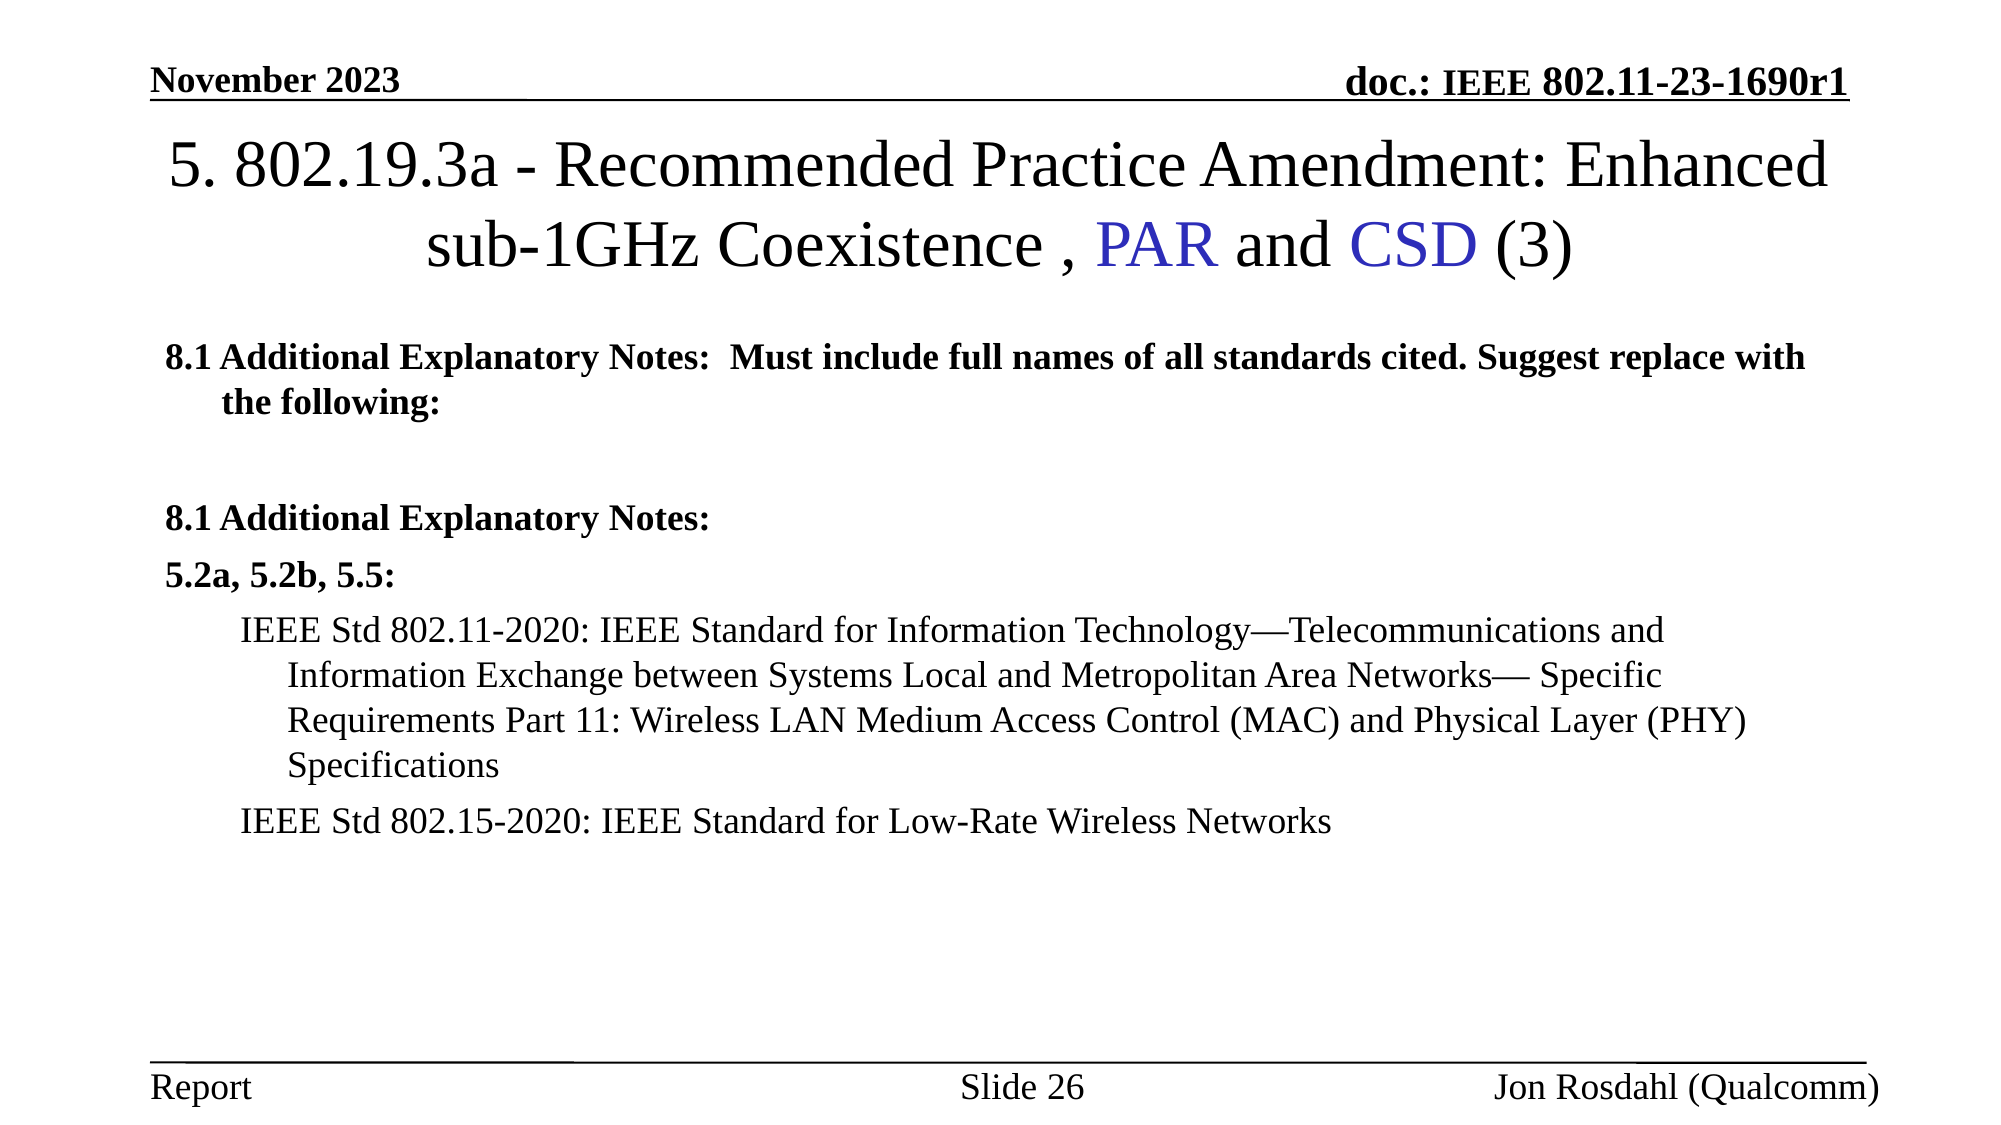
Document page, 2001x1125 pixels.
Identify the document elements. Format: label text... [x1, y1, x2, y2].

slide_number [149, 49, 431, 100]
slide_number Slide 26 [950, 1061, 1095, 1125]
list 8.1 Additional Explanatory Notes: Must include full names of all standards cited. Suggest replace with the following: 8.1 Additional Explanatory Notes: 5.2a, 5.2b, 5.5: IEEE Std 802.11-2020: IEEE Standard for Information Technology—Telecommunications and Information Exchange between Systems Local and Metropolitan Area Networks— Specific Requirements Part 11: Wireless LAN Medium Access Control (MAC) and Physical Layer (PHY) Specifications IEEE Std 802.15-2020: IEEE Standard for Low-Rate Wireless Networks [149, 324, 1850, 1000]
title 5. 802.19.3a - Recommended Practice Amendment: Enhanced sub-1GHz Coexistence , PAR and CSD (3) [149, 112, 1850, 288]
footer Jon Rosdahl (Qualcomm) [1436, 1061, 1881, 1108]
